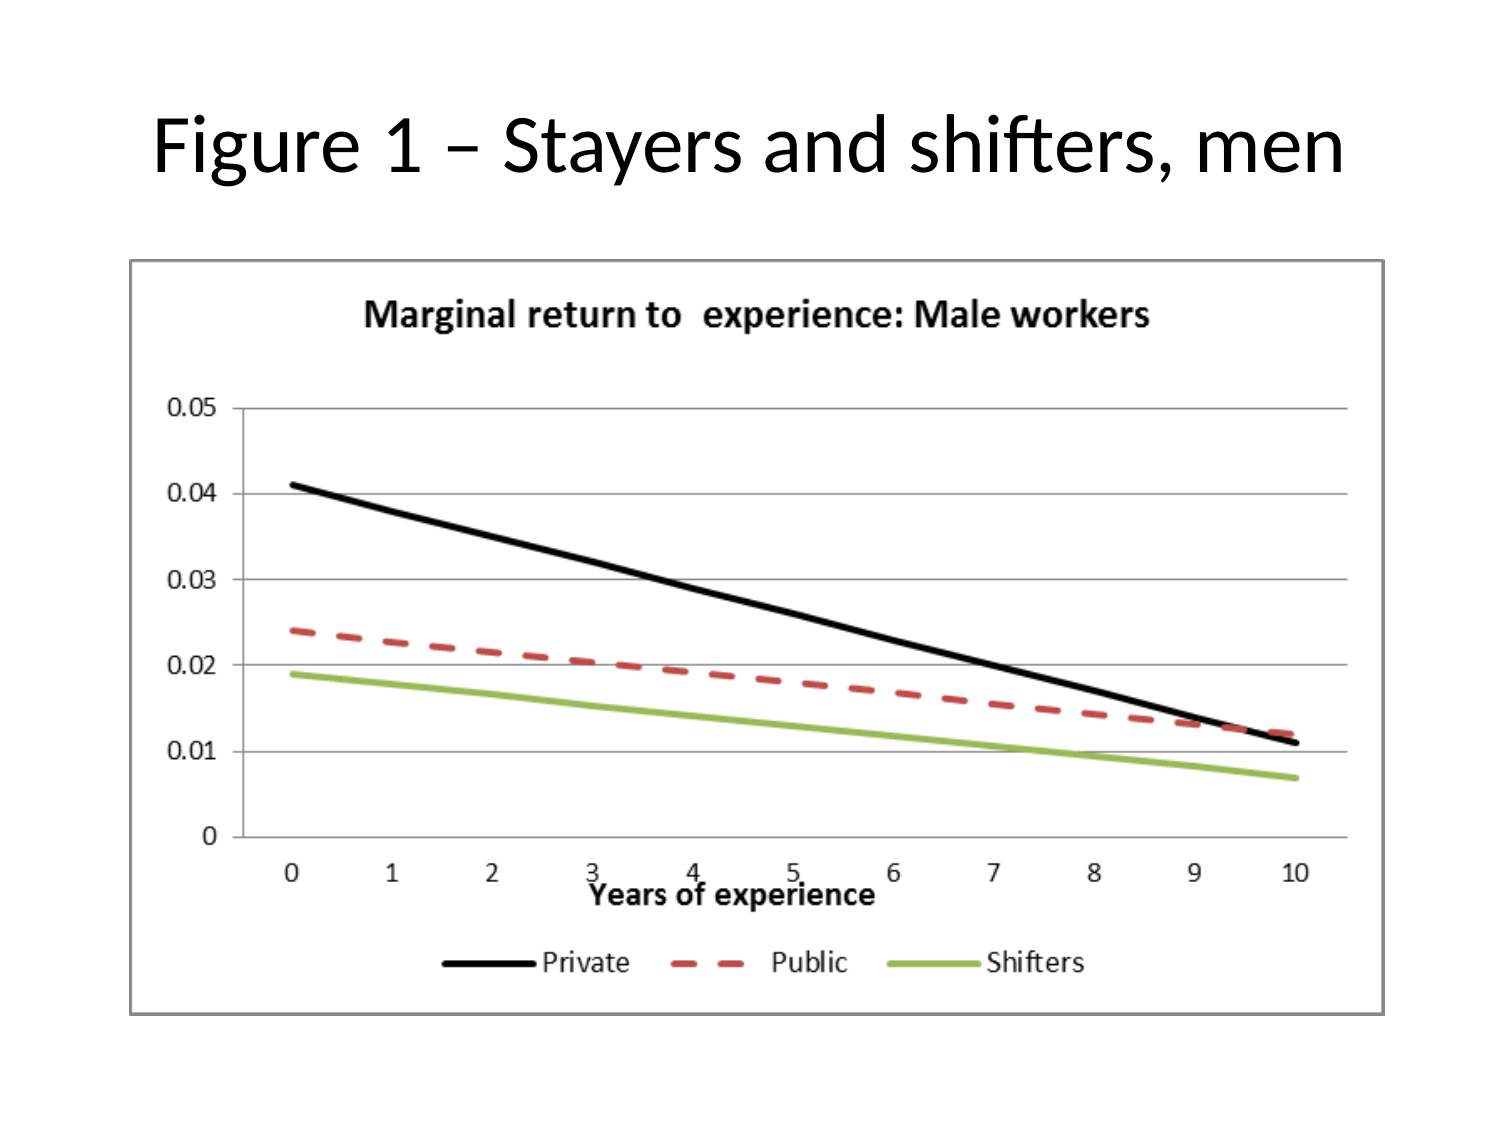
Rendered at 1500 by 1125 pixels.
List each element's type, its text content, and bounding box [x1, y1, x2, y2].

title Figure 1 – Stayers and shifters, men [75, 45, 1425, 233]
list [128, 259, 1385, 1016]
